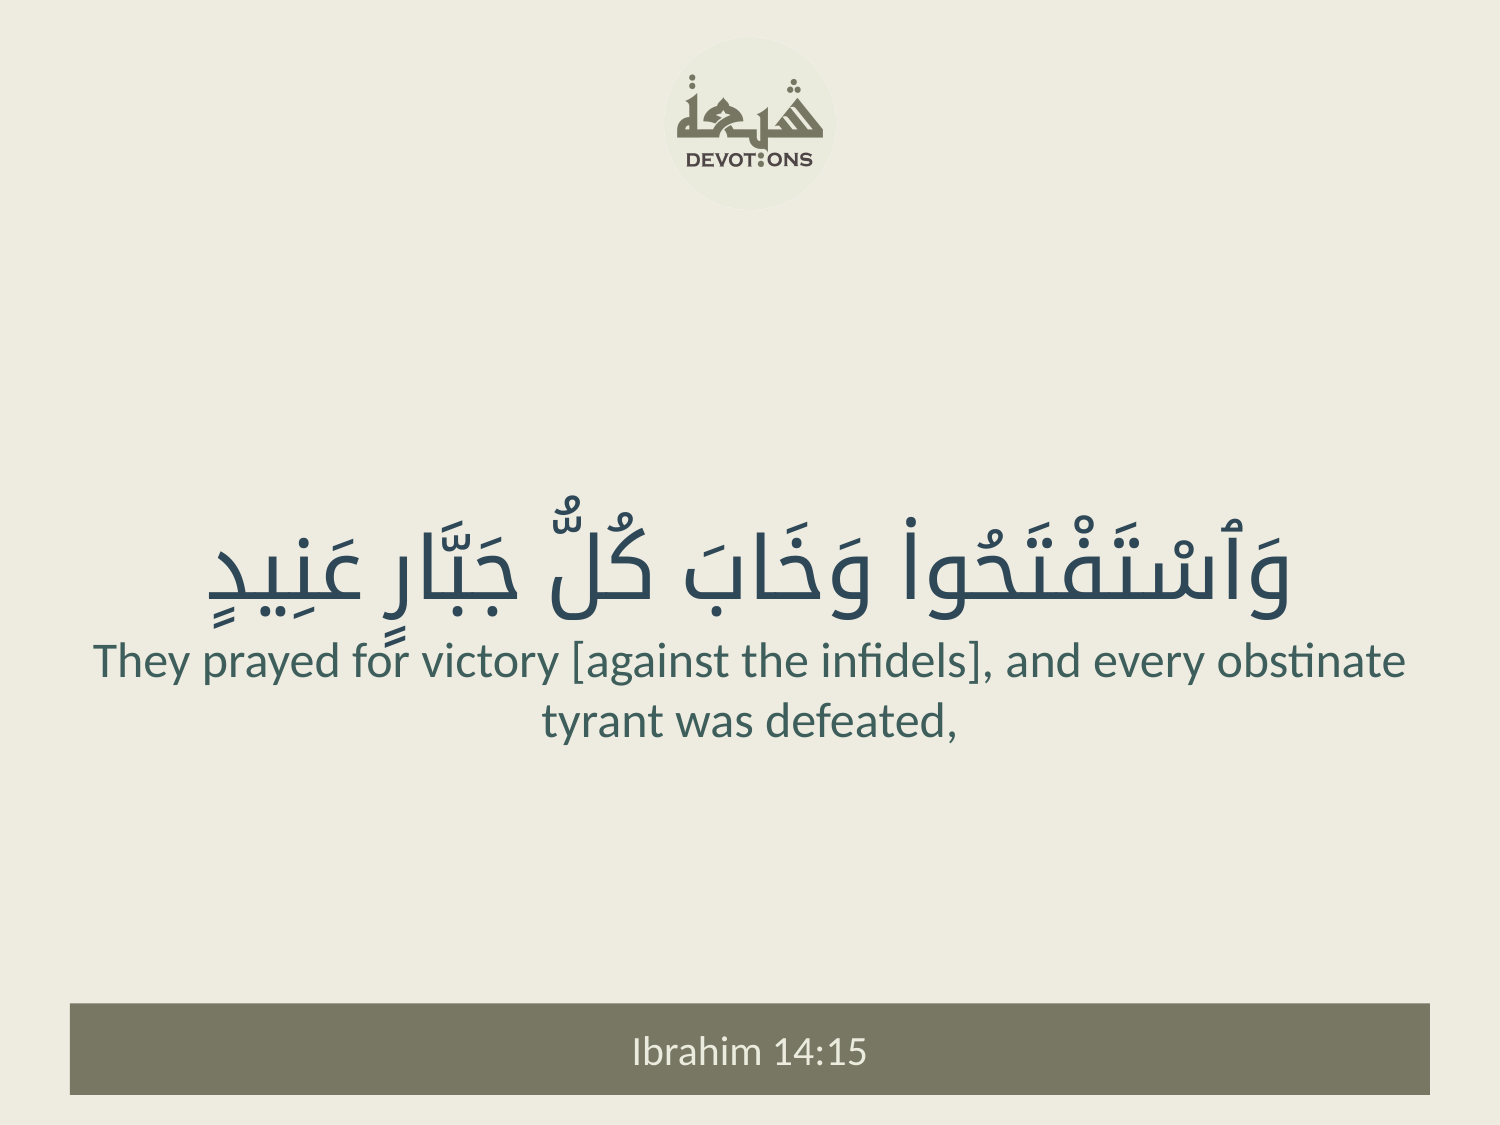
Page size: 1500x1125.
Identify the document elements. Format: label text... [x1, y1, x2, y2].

picture [656, 29, 844, 203]
list Ibrahim 14:15 [69, 1003, 1430, 1095]
list وَٱسْتَفْتَحُوا۟ وَخَابَ كُلُّ جَبَّارٍ عَنِيدٍ They prayed for victory [against the infidels], and every obstinate tyrant was defeated, [69, 203, 1430, 1003]
